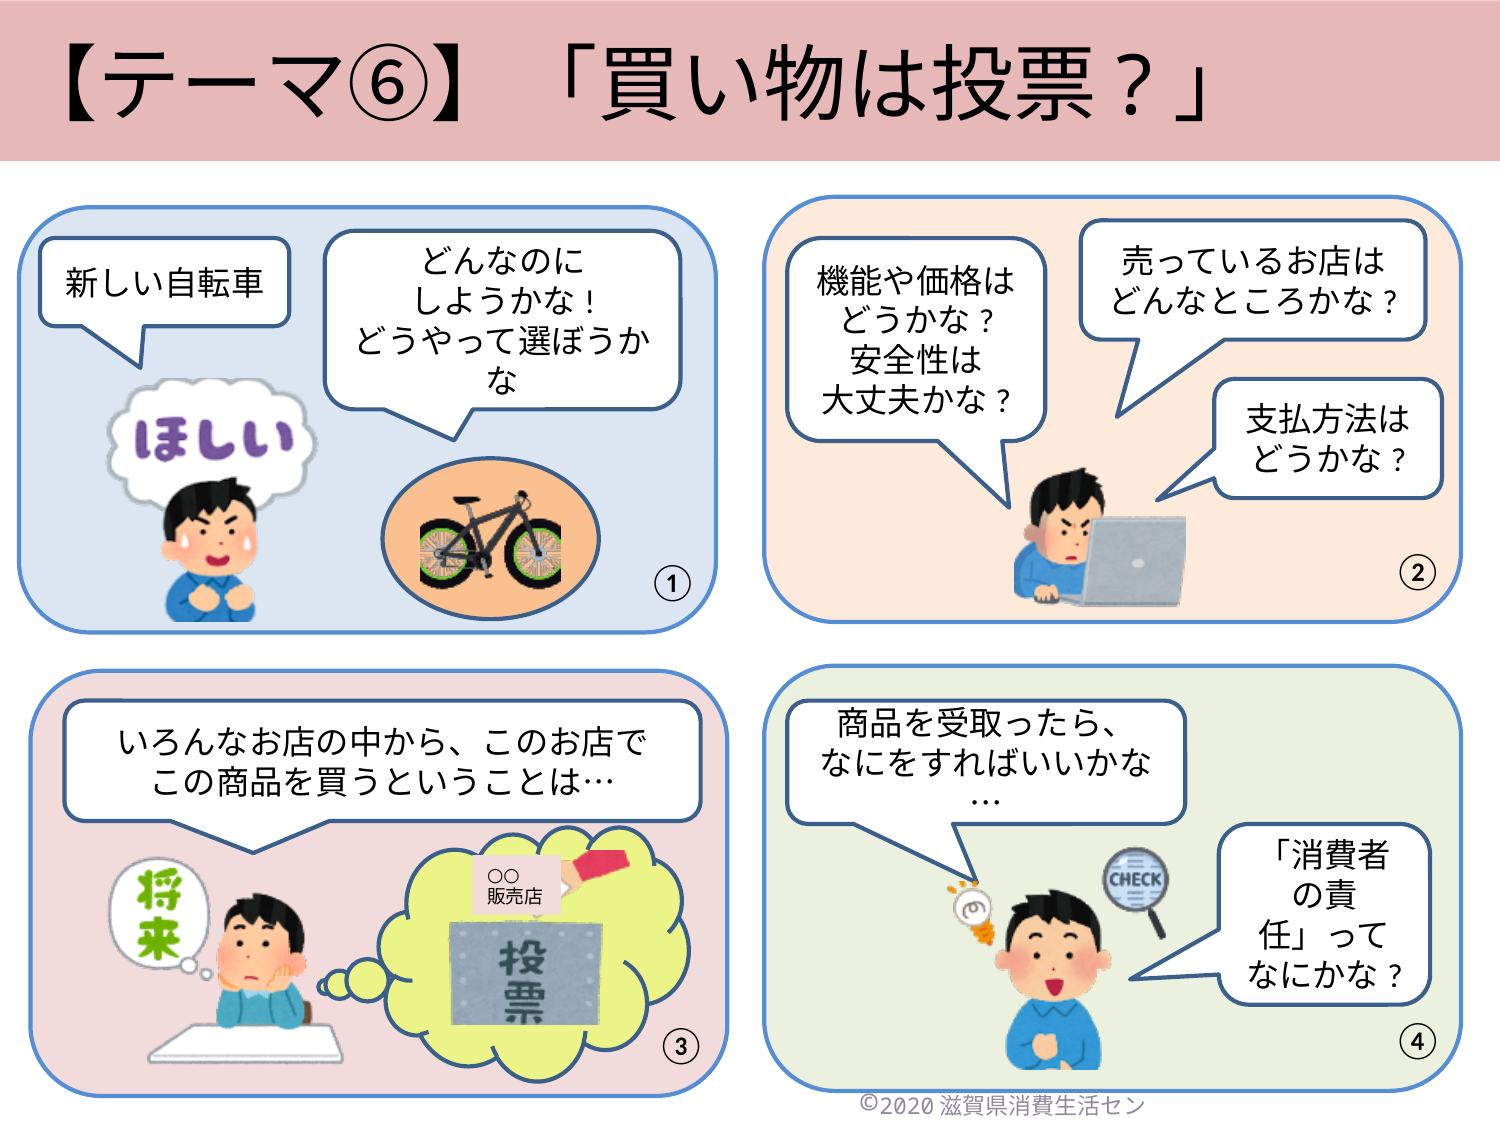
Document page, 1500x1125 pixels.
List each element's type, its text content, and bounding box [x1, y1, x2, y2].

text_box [30, 670, 728, 1097]
picture [76, 378, 348, 622]
text_box ©2020滋賀県消費生活センター [844, 1100, 1201, 1125]
text_box 【テーマ⑥】「買い物は投票?」 [0, 0, 1500, 163]
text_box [763, 665, 1462, 1092]
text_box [18, 196, 1462, 633]
picture [420, 471, 562, 613]
picture [104, 851, 348, 1072]
picture [1014, 454, 1186, 626]
picture [938, 843, 1174, 1070]
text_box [378, 826, 689, 1081]
